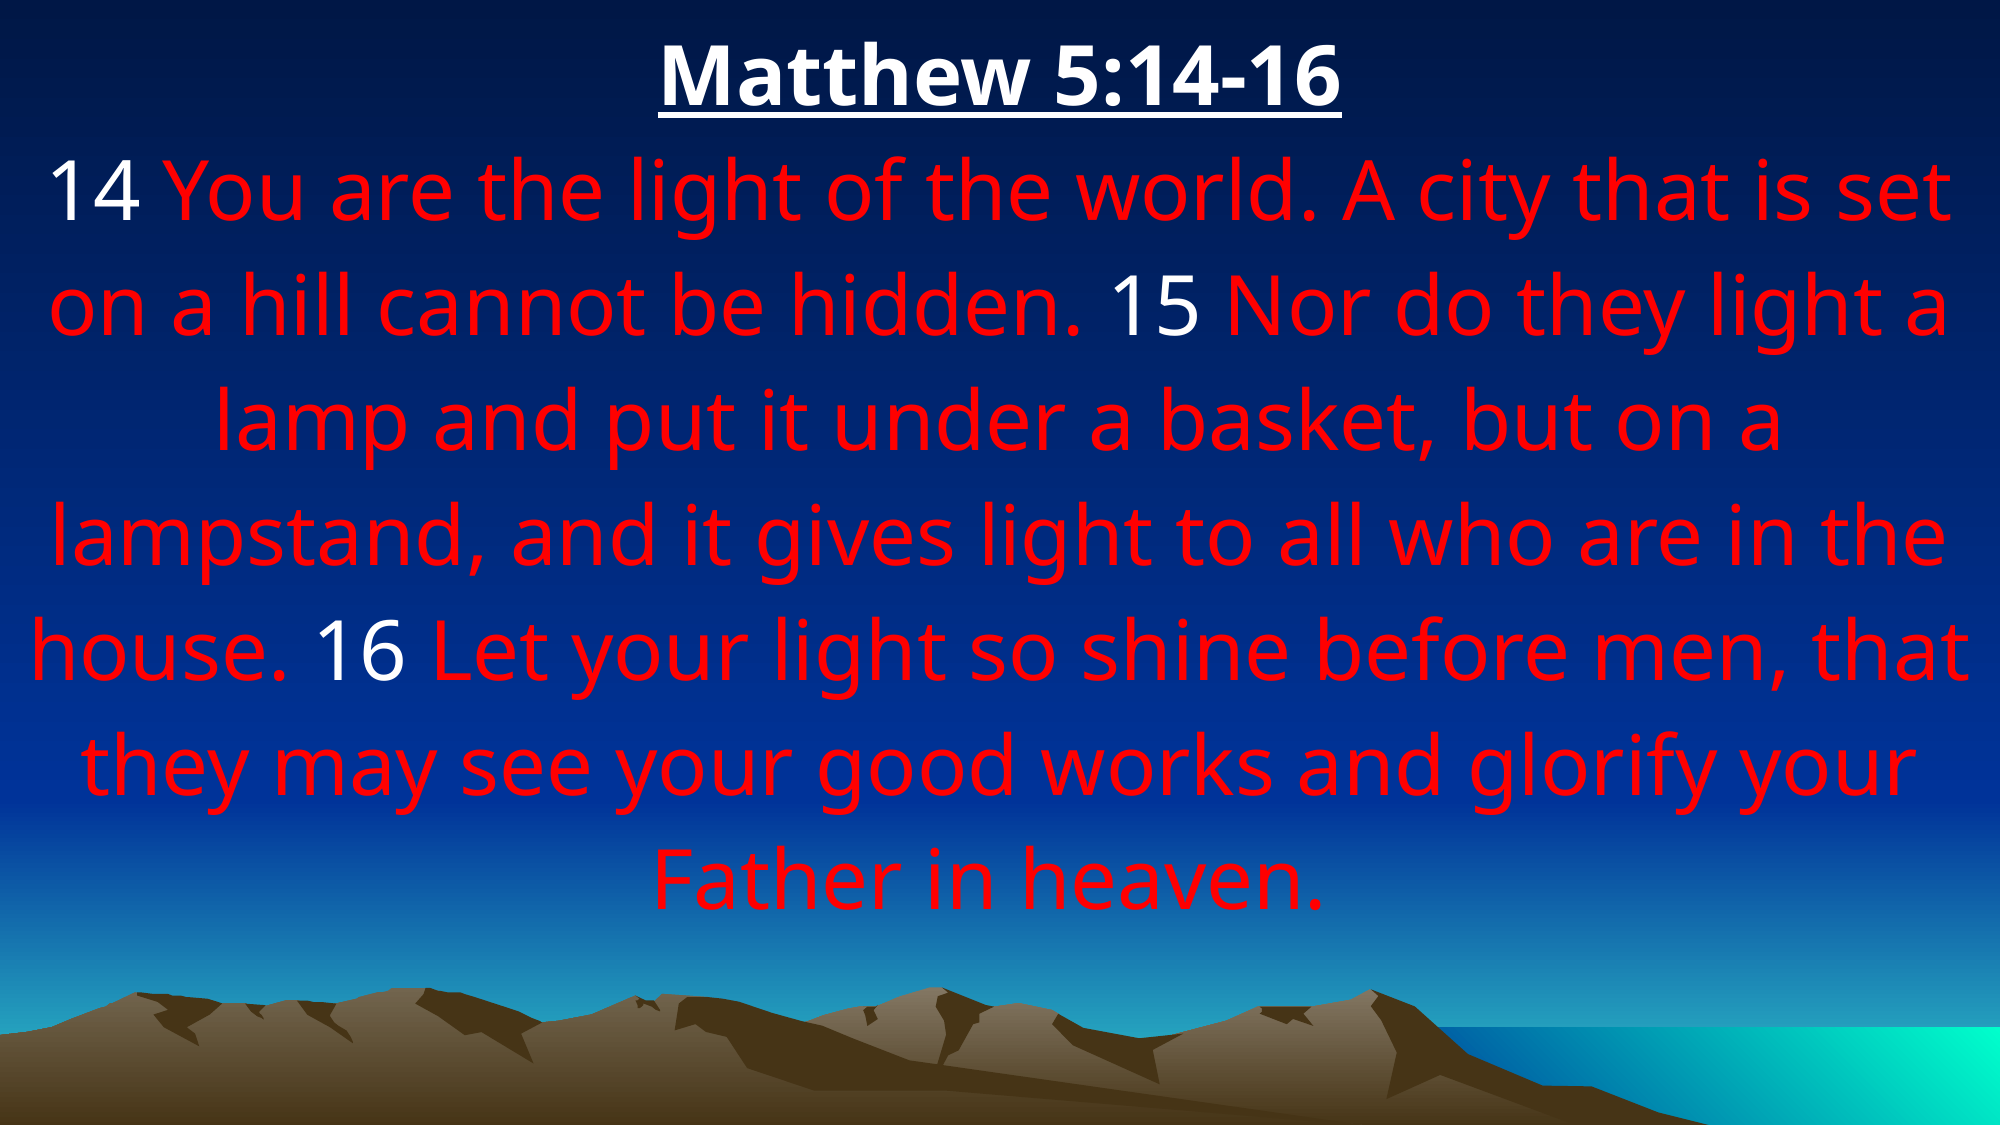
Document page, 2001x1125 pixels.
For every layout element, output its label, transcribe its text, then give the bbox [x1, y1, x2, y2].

text_box Matthew 5:14-16 14 You are the light of the world. A city that is set on a hill cannot be hidden. 15 Nor do they light a lamp and put it under a basket, but on a lampstand, and it gives light to all who are in the house. 16 Let your light so shine before men, that they may see your good works and glorify your Father in heaven. [0, 0, 2000, 863]
